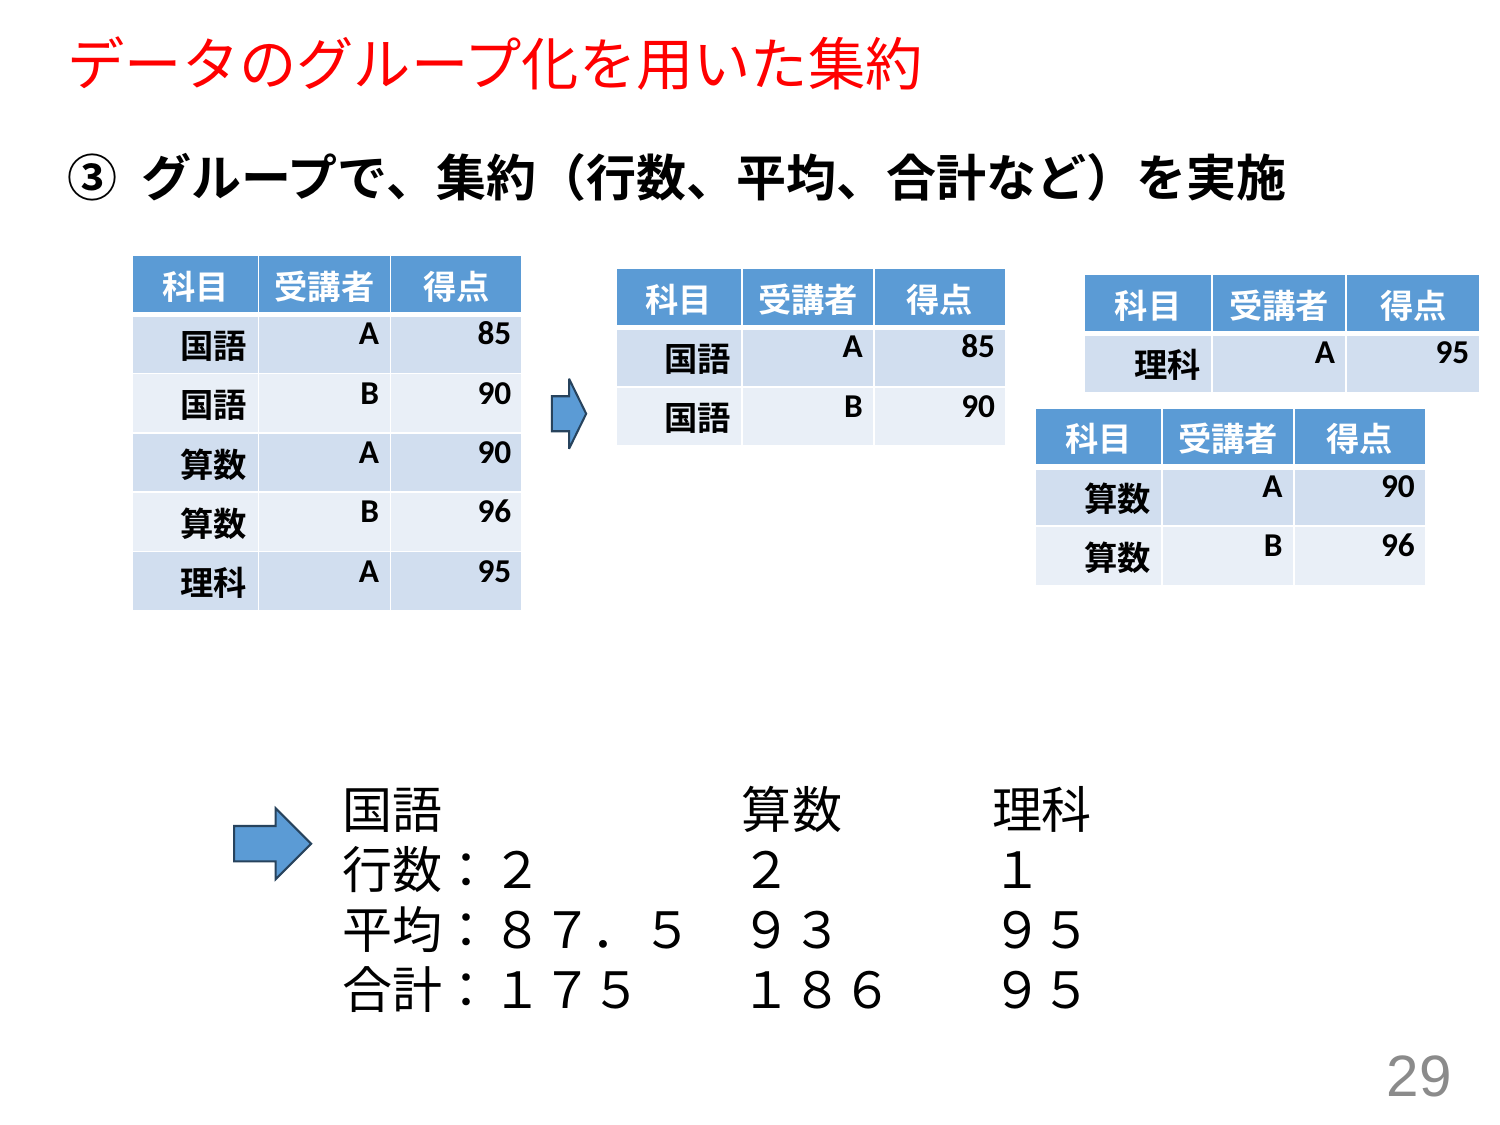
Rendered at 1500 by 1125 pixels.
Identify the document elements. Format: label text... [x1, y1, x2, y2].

table_cell A [259, 317, 390, 373]
table_header 受講者 [743, 269, 873, 325]
table_cell A [1213, 336, 1345, 392]
table_cell 算数 [1036, 527, 1161, 585]
table_cell B [259, 374, 390, 432]
table_header 得点 [875, 269, 1005, 325]
table_cell B [1163, 527, 1293, 585]
table_cell A [259, 552, 390, 610]
table_cell 国語 [617, 330, 741, 386]
table_header 得点 [391, 256, 521, 312]
table_cell 95 [391, 552, 521, 610]
table_cell 国語 [133, 374, 258, 432]
table_cell 国語 [617, 388, 741, 445]
table_cell 90 [875, 388, 1005, 445]
table_header 科目 [133, 256, 258, 312]
table_cell 算数 [1036, 470, 1161, 525]
table_cell 国語 [133, 317, 258, 373]
text_box [233, 805, 313, 882]
table_cell 算数 [133, 493, 258, 551]
slide_number 29 [1129, 1042, 1467, 1103]
table_cell 90 [391, 374, 521, 432]
table_cell 96 [1295, 527, 1425, 585]
table_cell 85 [875, 330, 1005, 386]
table_header 得点 [1347, 275, 1479, 331]
text_box 国語 算数 理科 行数：２ ２ １ 平均：８７．５ ９３ ９５ 合計：１７５ １８６ ９５ [327, 771, 1205, 1027]
table_cell 理科 [133, 552, 258, 610]
table_cell 95 [1347, 336, 1479, 392]
table_header 科目 [1036, 409, 1161, 464]
table_header 受講者 [1163, 409, 1293, 464]
table_header 受講者 [259, 256, 390, 312]
table_cell 理科 [1085, 336, 1211, 392]
table_header 得点 [1295, 409, 1425, 464]
list ③ グループで、集約（行数、平均、合計など）を実施 [52, 138, 1408, 1125]
title データのグループ化を用いた集約 [52, 28, 1441, 106]
text_box [550, 378, 588, 450]
table_cell A [259, 434, 390, 491]
table_header 受講者 [1213, 275, 1345, 331]
table_cell 96 [391, 493, 521, 551]
table_cell B [259, 493, 390, 551]
table_cell 85 [391, 317, 521, 373]
table_cell 算数 [133, 434, 258, 491]
table_cell A [743, 330, 873, 386]
table_cell A [1163, 470, 1293, 525]
table_header 科目 [617, 269, 741, 325]
table_cell 90 [391, 434, 521, 491]
table_cell 90 [1295, 470, 1425, 525]
table_cell B [743, 388, 873, 445]
table_header 科目 [1085, 275, 1211, 331]
